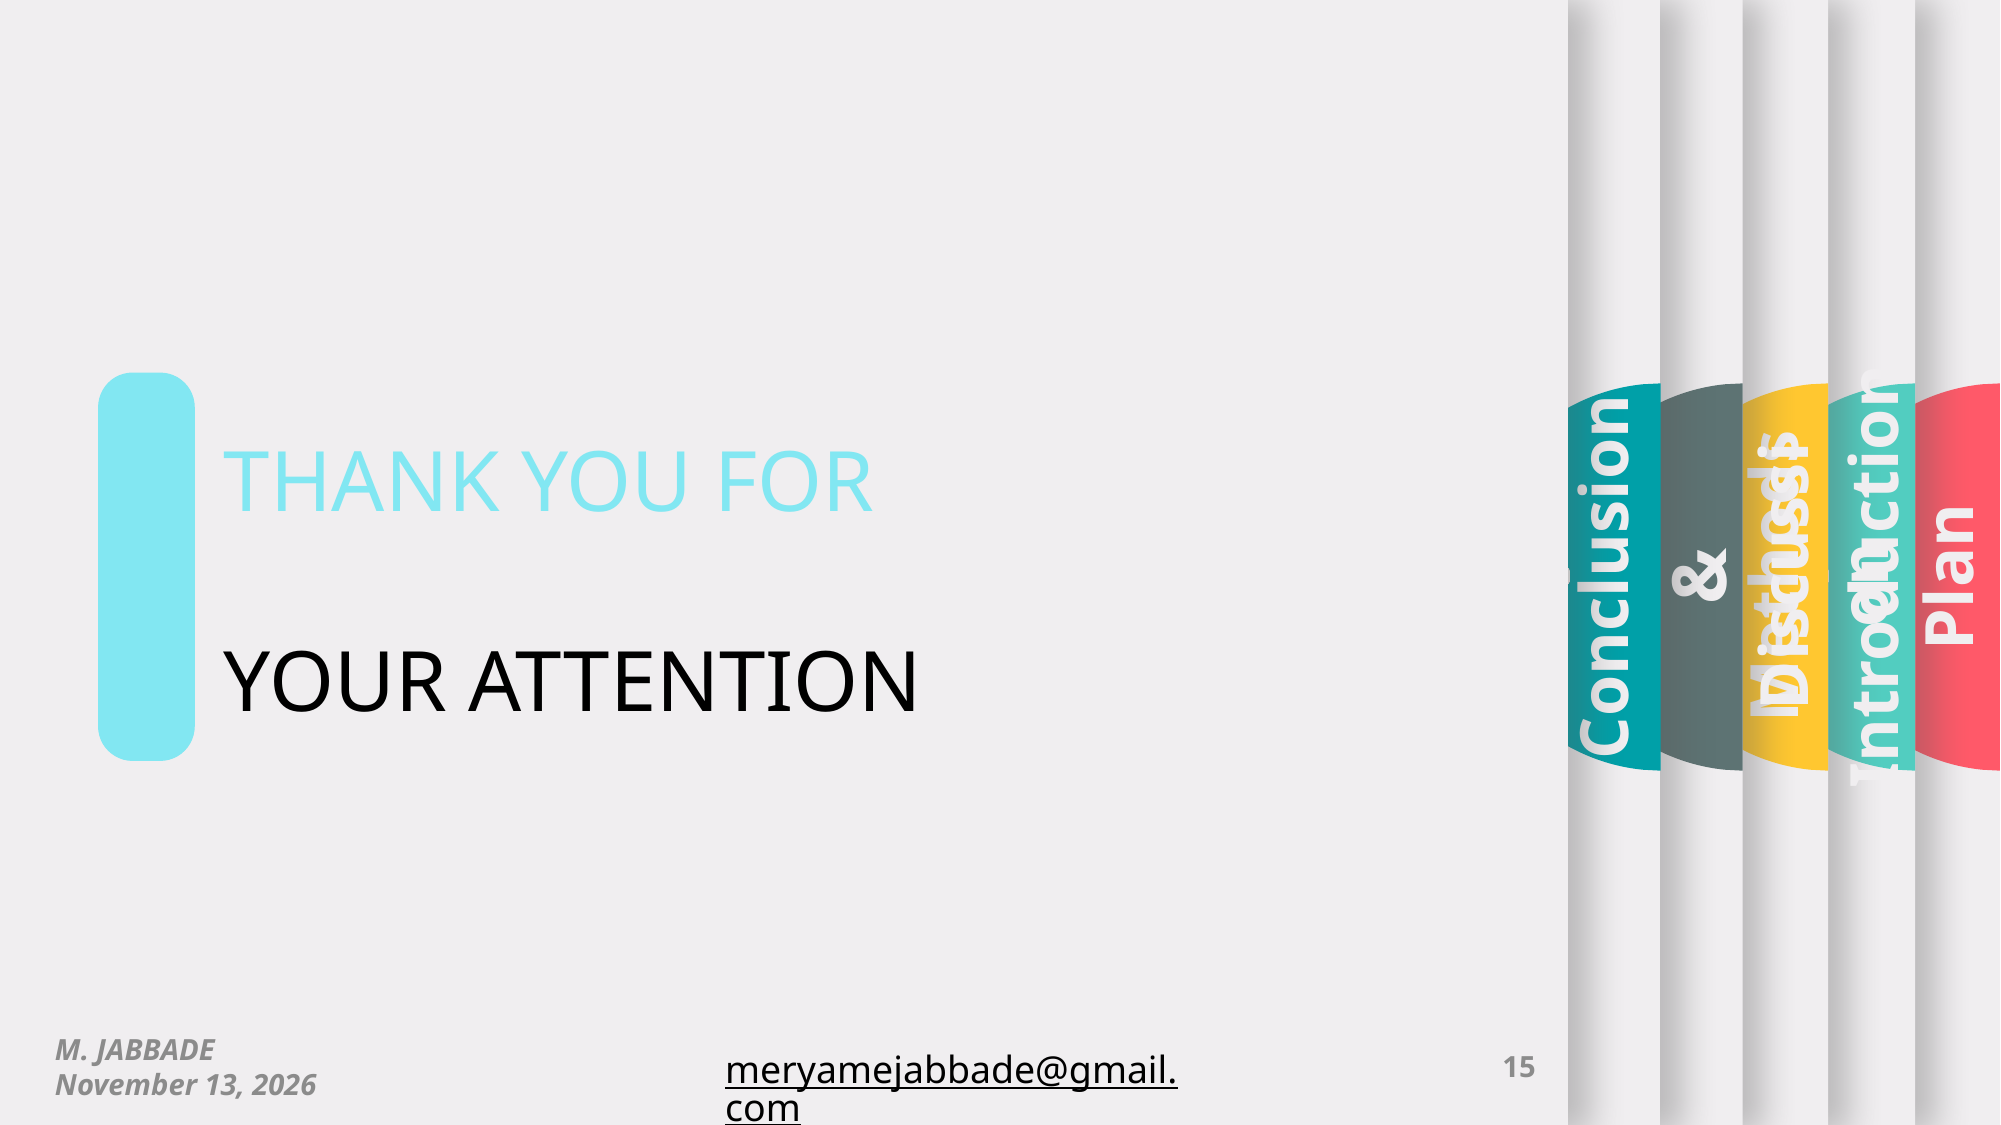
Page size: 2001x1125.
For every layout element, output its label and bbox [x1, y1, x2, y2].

text_box [1829, 0, 1916, 1125]
text_box [1743, 0, 1829, 1125]
text_box [1661, 0, 1743, 1125]
text_box [1916, 0, 2000, 1125]
text_box [0, 0, 1661, 1125]
